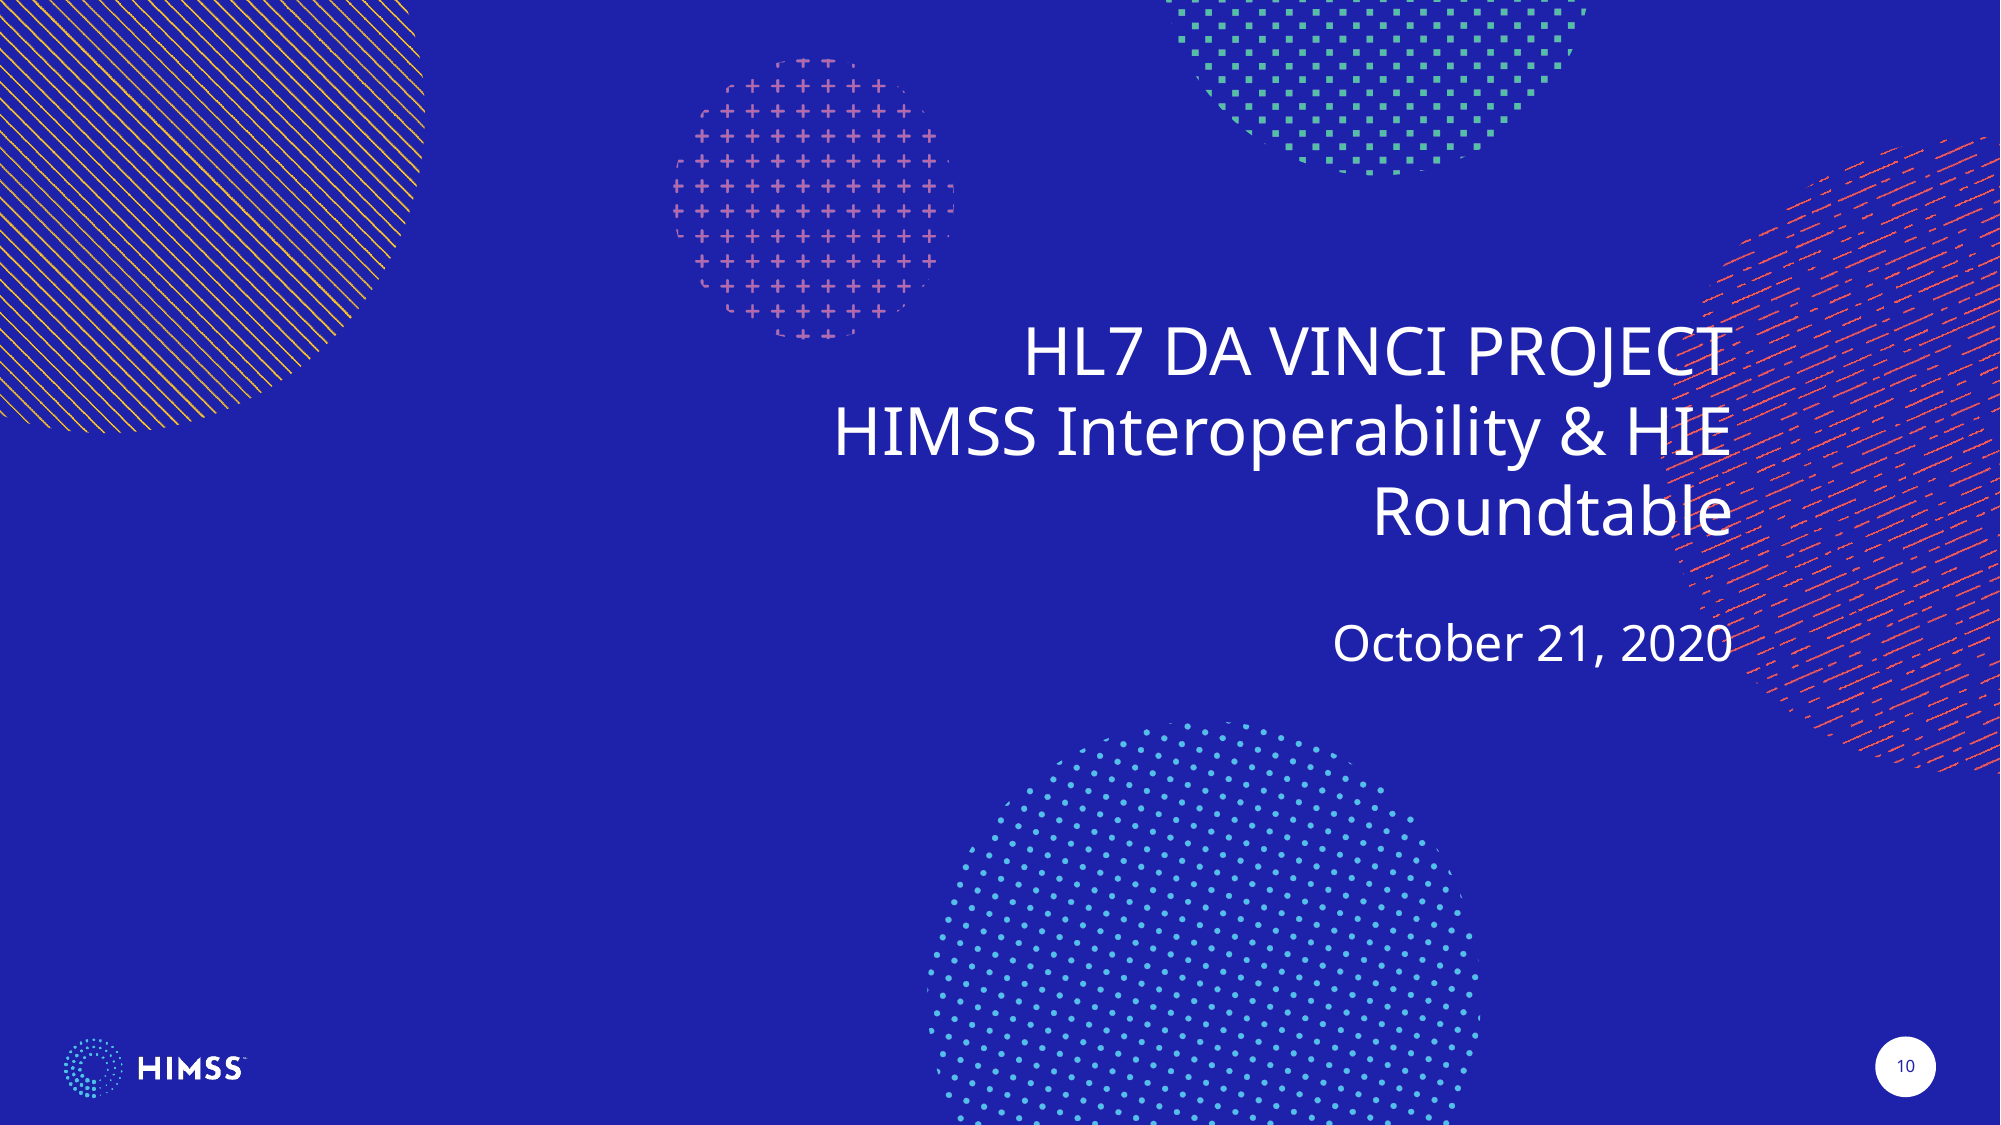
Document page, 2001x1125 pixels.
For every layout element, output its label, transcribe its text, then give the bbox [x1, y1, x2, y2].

slide_number 10 [1863, 1048, 1948, 1086]
picture [42, 1015, 269, 1121]
picture [672, 58, 954, 301]
picture [0, 0, 425, 434]
text_box HL7 DA VINCI PROJECT HIMSS Interoperability & HIE Roundtable [538, 301, 1750, 479]
picture [1165, 0, 1588, 176]
list October 21, 2020 [1215, 611, 1750, 682]
picture [927, 721, 1481, 1125]
picture [1661, 137, 2001, 775]
